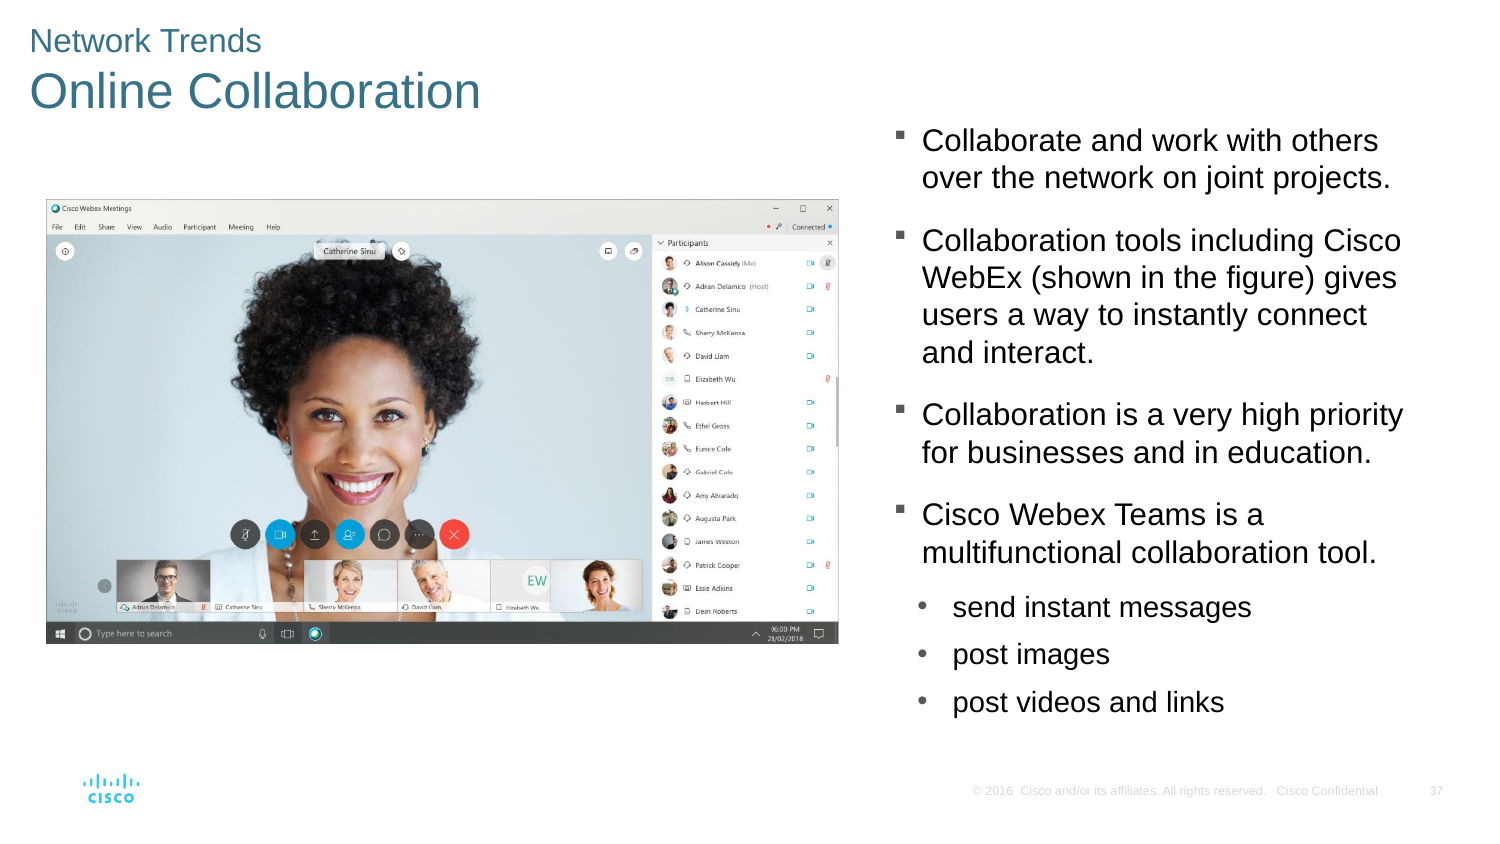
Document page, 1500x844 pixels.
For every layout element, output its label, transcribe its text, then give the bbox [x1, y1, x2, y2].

picture [44, 196, 839, 644]
list Collaborate and work with others over the network on joint projects. Collaboration tools including Cisco WebEx (shown in the figure) gives users a way to instantly connect and interact. Collaboration is a very high priority for businesses and in education. Cisco Webex Teams is a multifunctional collaboration tool. send instant messages post images post videos and links [878, 112, 1458, 729]
title Network Trends Online Collaboration [14, 6, 772, 131]
